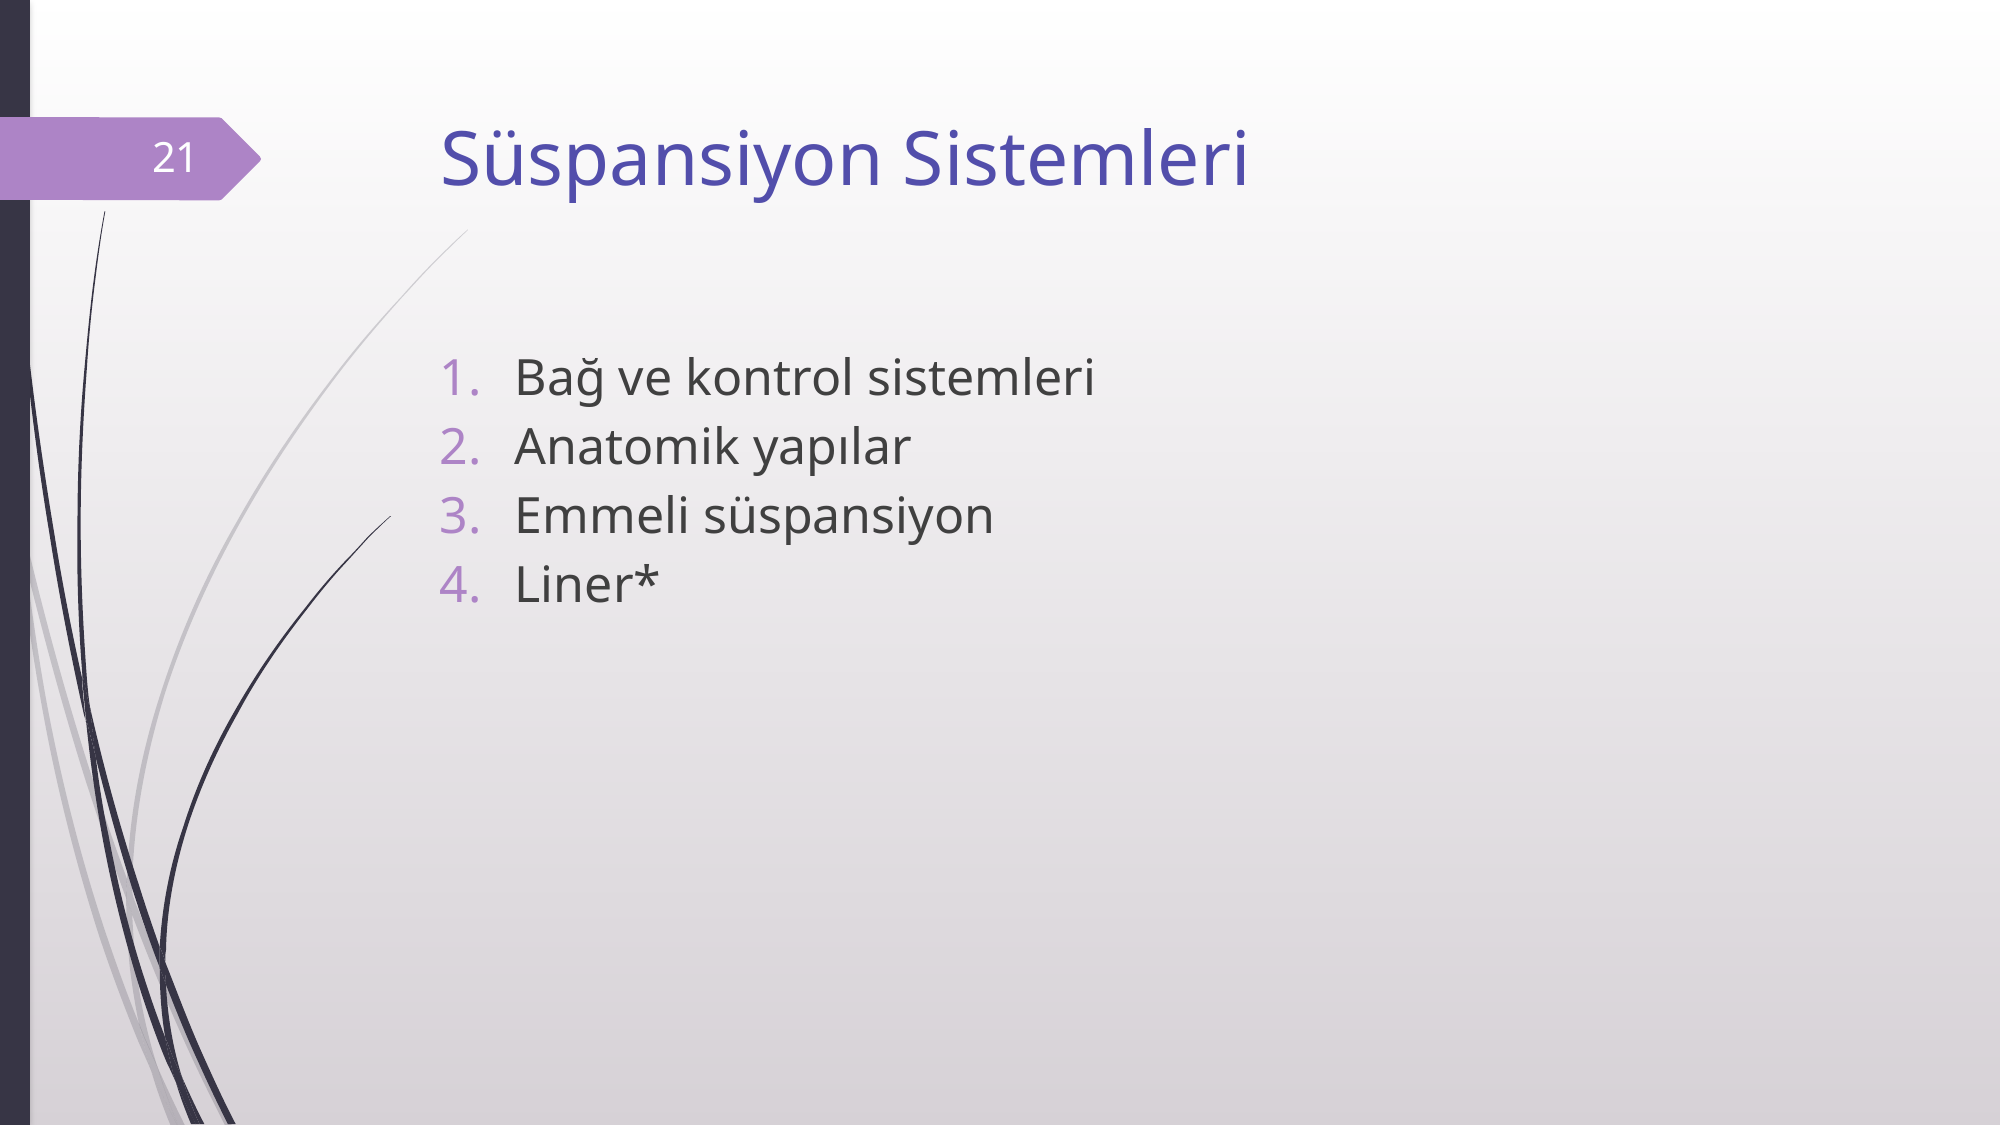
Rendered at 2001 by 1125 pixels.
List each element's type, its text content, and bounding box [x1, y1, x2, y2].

list Bağ ve kontrol sistemleri Anatomik yapılar Emmeli süspansiyon Liner* [424, 350, 1888, 988]
title Süspansiyon Sistemleri [425, 102, 1888, 313]
slide_number 21 [87, 129, 216, 190]
